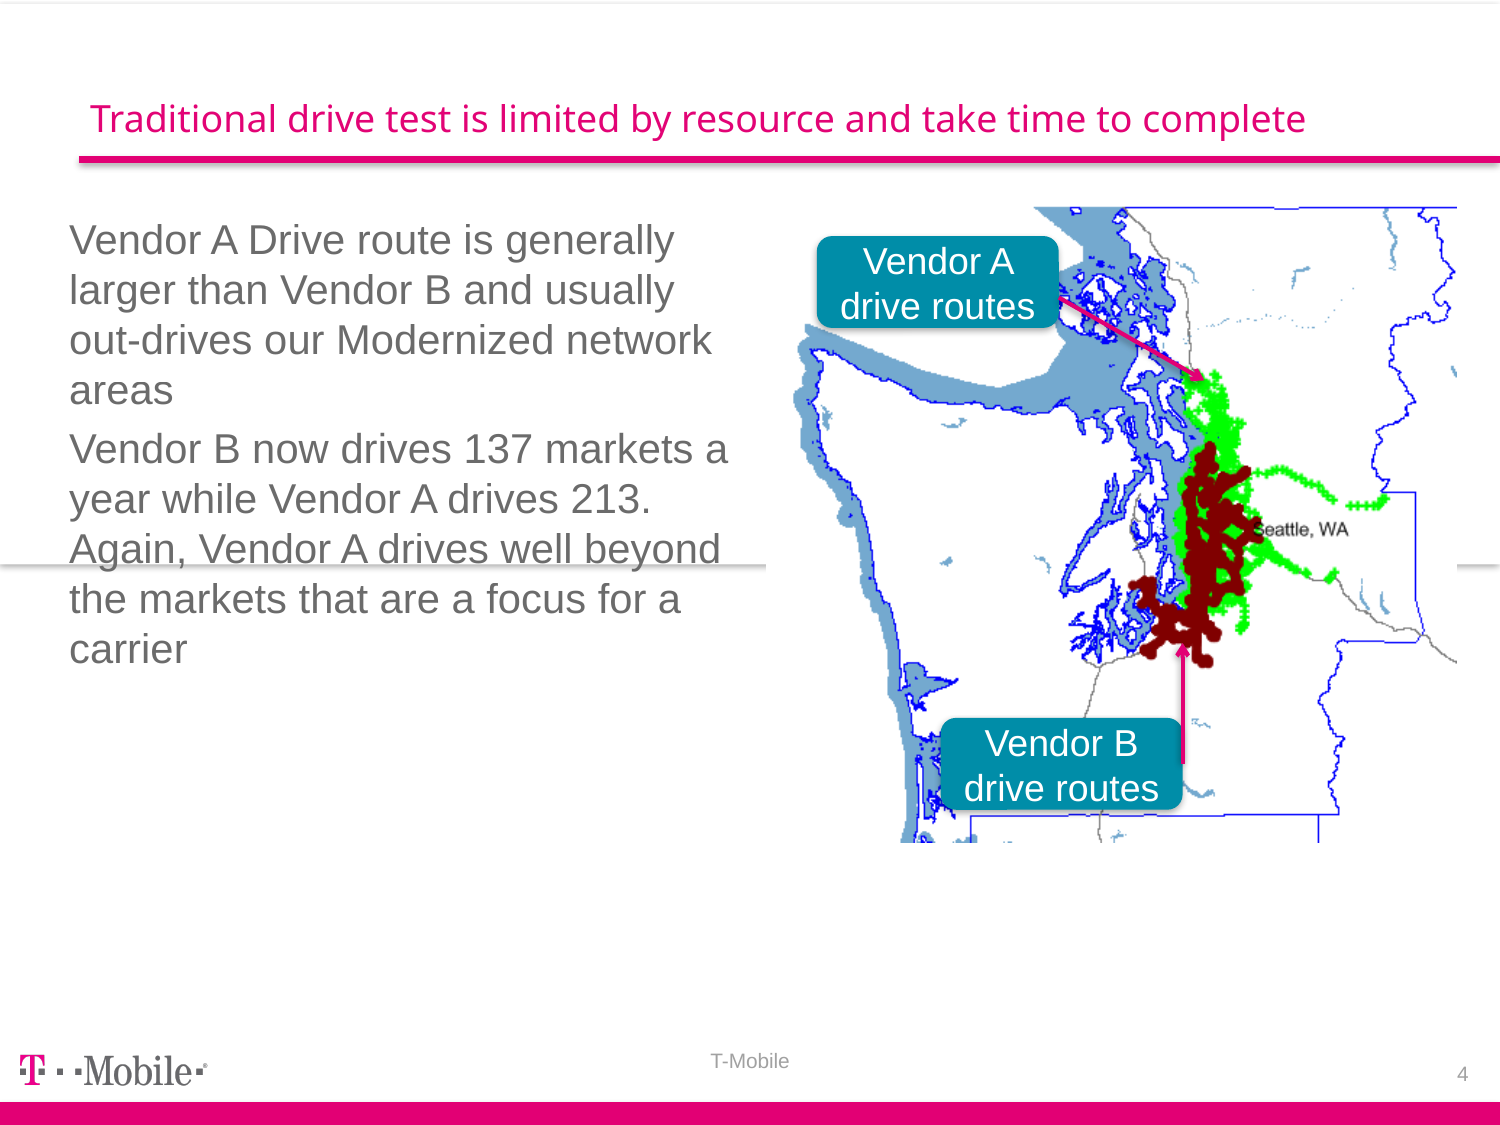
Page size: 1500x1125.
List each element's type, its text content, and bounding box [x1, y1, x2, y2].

title Traditional drive test is limited by resource and take time to complete [75, 45, 1425, 148]
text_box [1058, 297, 1205, 381]
footer T-Mobile [512, 1030, 988, 1091]
text_box Vendor A Drive route is generally larger than Vendor B and usually out-drives our Modernized network areas Vendor B now drives 137 markets a year while Vendor A drives 213. Again, Vendor A drives well beyond the markets that are a focus for a carrier [54, 205, 761, 768]
slide_number 4 [1361, 1042, 1484, 1103]
picture [766, 184, 1457, 844]
